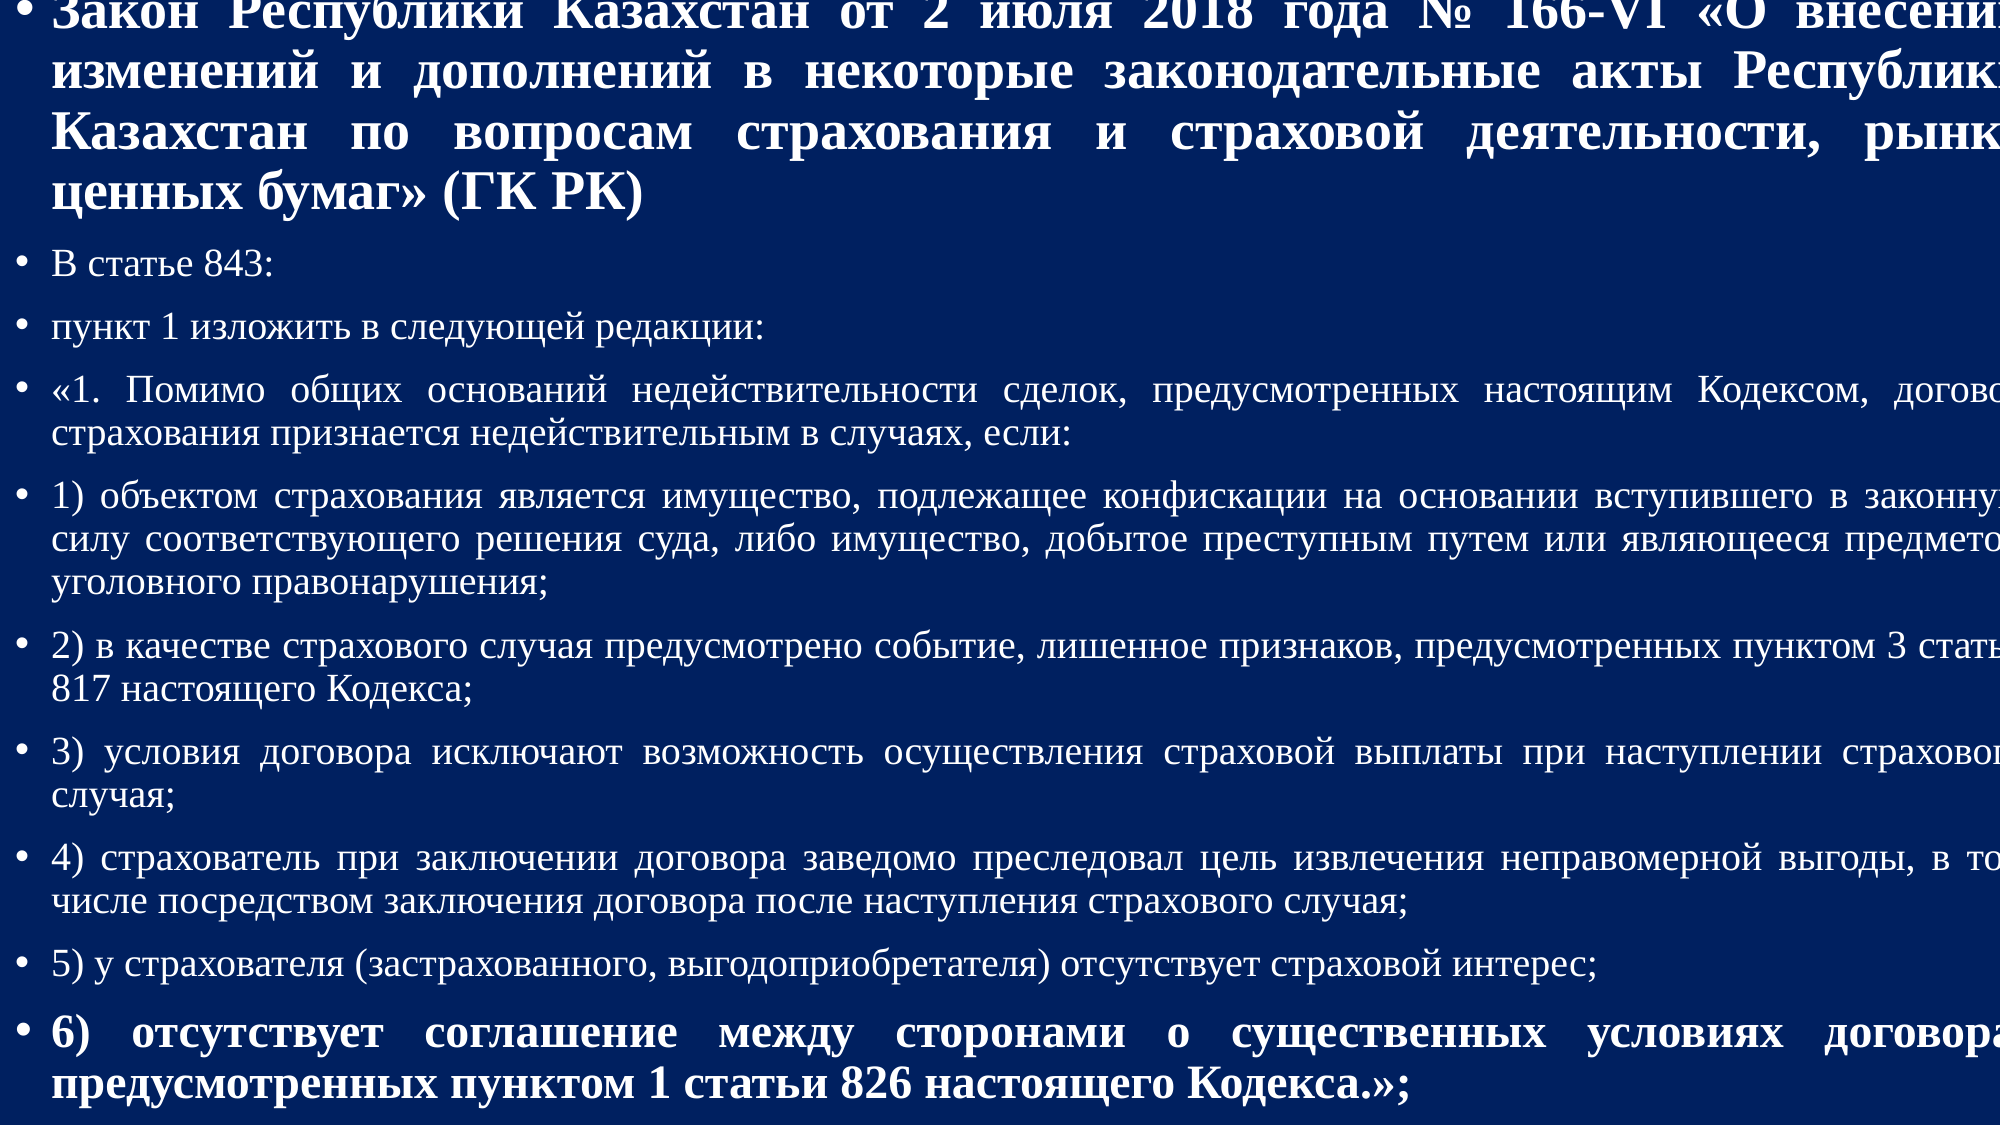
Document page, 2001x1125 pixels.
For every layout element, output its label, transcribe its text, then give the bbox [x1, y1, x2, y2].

list Закон Республики Казахстан от 2 июля 2018 года № 166-VI «О внесении изменений и дополнений в некоторые законодательные акты Республики Казахстан по вопросам страхования и страховой деятельности, рынка ценных бумаг» (ГК РК) В статье 843: пункт 1 изложить в следующей редакции: «1. Помимо общих оснований недействительности сделок, предусмотренных настоящим Кодексом, договор страхования признается недействительным в случаях, если: 1) объектом страхования является имущество, подлежащее конфискации на основании вступившего в законную силу соответствующего решения суда, либо имущество, добытое преступным путем или являющееся предметом уголовного правонарушения; 2) в качестве страхового случая предусмотрено событие, лишенное признаков, предусмотренных пунктом 3 статьи 817 настоящего Кодекса; 3) условия договора исключают возможность осуществления страховой выплаты при наступлении страхового случая; 4) страхователь при заключении договора заведомо преследовал цель извлечения неправомерной выгоды, в том числе посредством заключения договора после наступления страхового случая; 5) у страхователя (застрахованного, выгодоприобретателя) отсутствует страховой интерес; 6) отсутствует соглашение между сторонами о существенных условиях договора, предусмотренных пунктом 1 статьи 826 настоящего Кодекса.»; [0, 0, 2000, 1125]
